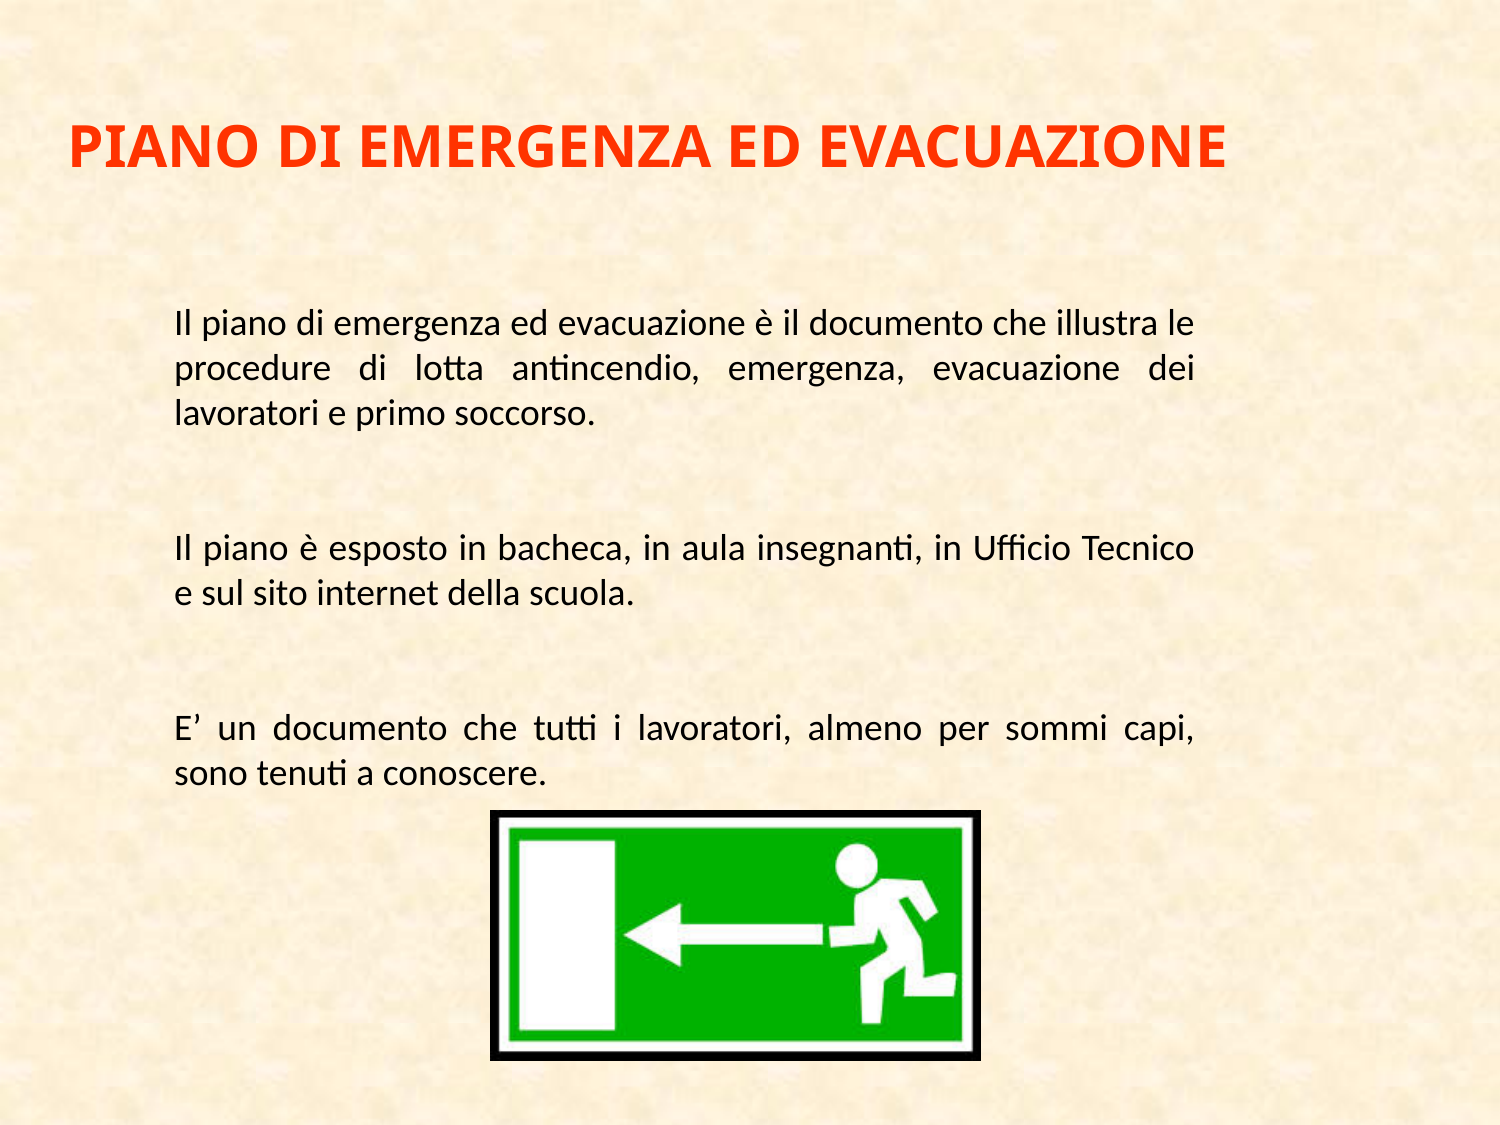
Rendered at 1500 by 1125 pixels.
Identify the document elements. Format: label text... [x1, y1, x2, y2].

text_box PIANO DI EMERGENZA ED EVACUAZIONE [53, 101, 1412, 187]
text_box Il piano di emergenza ed evacuazione è il documento che illustra le procedure di lotta antincendio, emergenza, evacuazione dei lavoratori e primo soccorso. Il piano è esposto in bacheca, in aula insegnanti, in Ufficio Tecnico e sul sito internet della scuola. E’ un documento che tutti i lavoratori, almeno per sommi capi, sono tenuti a conoscere. [159, 290, 1211, 846]
picture [0, 0, 1500, 1125]
